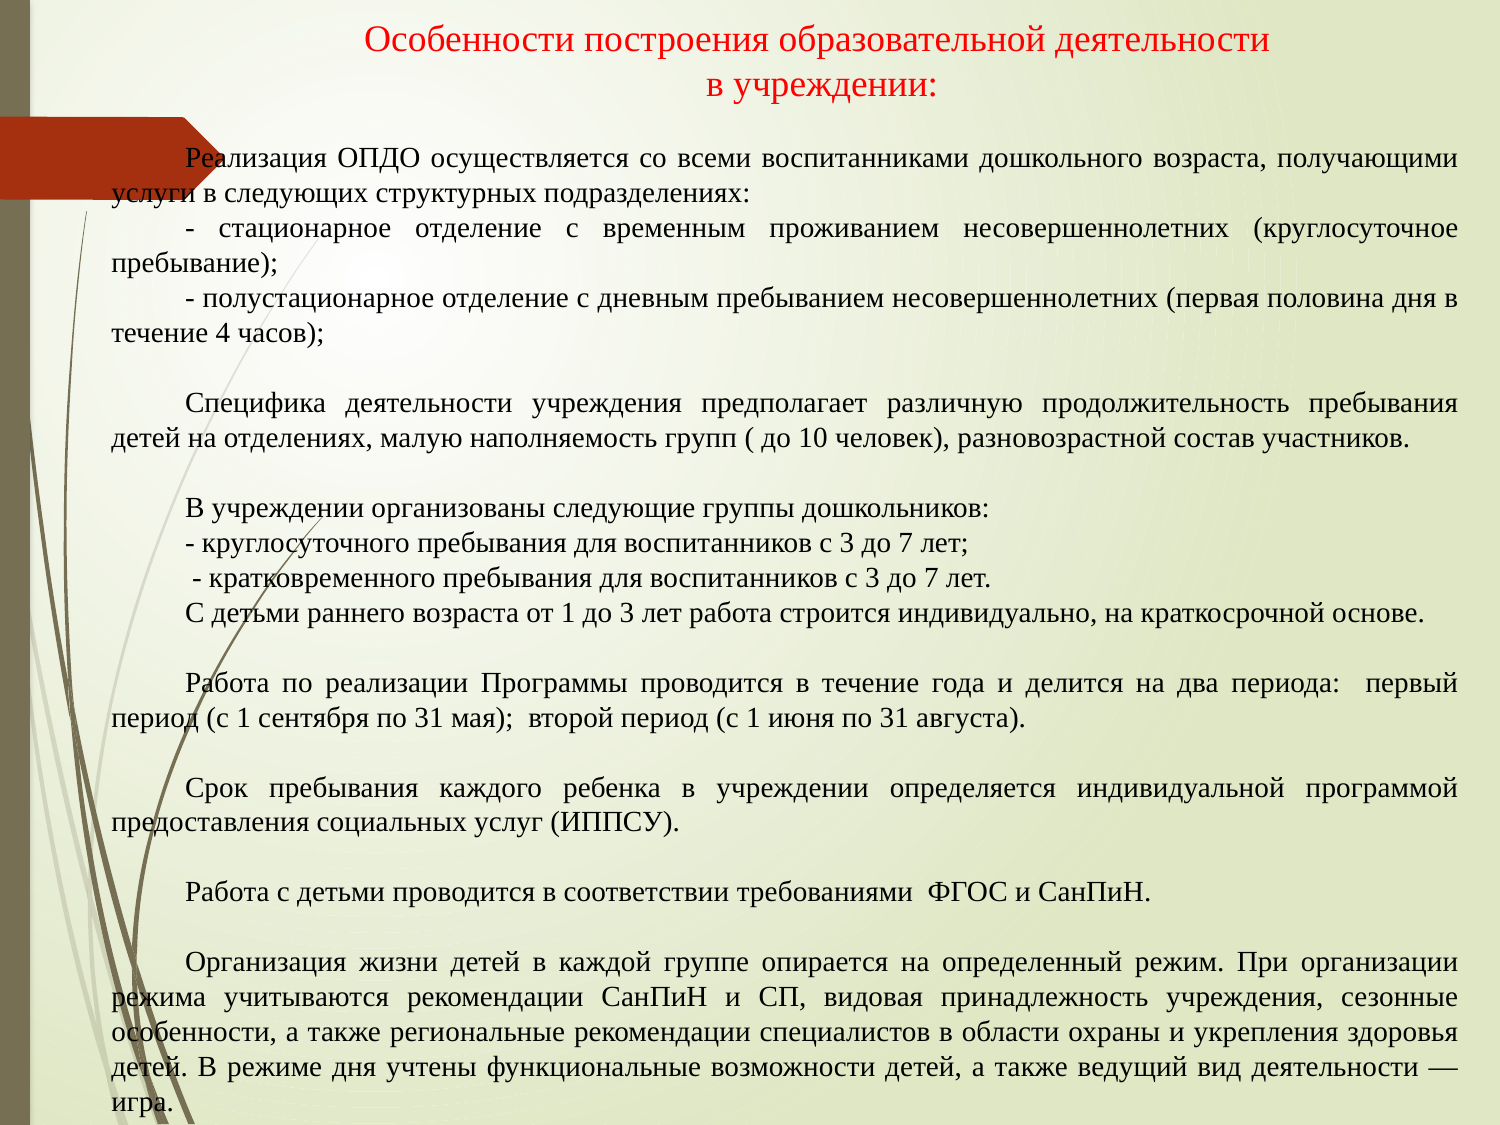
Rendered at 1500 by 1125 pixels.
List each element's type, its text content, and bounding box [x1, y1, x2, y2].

text_box Особенности построения образовательной деятельности в учреждении: Реализация ОПДО осуществляется со всеми воспитанниками дошкольного возраста, получающими услуги в следующих структурных подразделениях: - стационарное отделение с временным проживанием несовершеннолетних (круглосуточное пребывание); - полустационарное отделение с дневным пребыванием несовершеннолетних (первая половина дня в течение 4 часов); Специфика деятельности учреждения предполагает различную продолжительность пребывания детей на отделениях, малую наполняемость групп ( до 10 человек), разновозрастной состав участников. В учреждении организованы следующие группы дошкольников: - круглосуточного пребывания для воспитанников с 3 до 7 лет; - кратковременного пребывания для воспитанников с 3 до 7 лет. С детьми раннего возраста от 1 до 3 лет работа строится индивидуально, на краткосрочной основе. Работа по реализации Программы проводится в течение года и делится на два периода: первый период (с 1 сентября по 31 мая); второй период (с 1 июня по 31 августа). Срок пребывания каждого ребенка в учреждении определяется индивидуальной программой предоставления социальных услуг (ИППСУ). Работа с детьми проводится в соответствии требованиями ФГОС и СанПиН. Организация жизни детей в каждой группе опирается на определенный режим. При организации режима учитываются рекомендации СанПиН и СП, видовая принадлежность учреждения, сезонные особенности, а также региональные рекомендации специалистов в области охраны и укрепления здоровья детей. В режиме дня учтены функциональные возможности детей, а также ведущий вид деятельности — игра. [96, 6, 1475, 1125]
